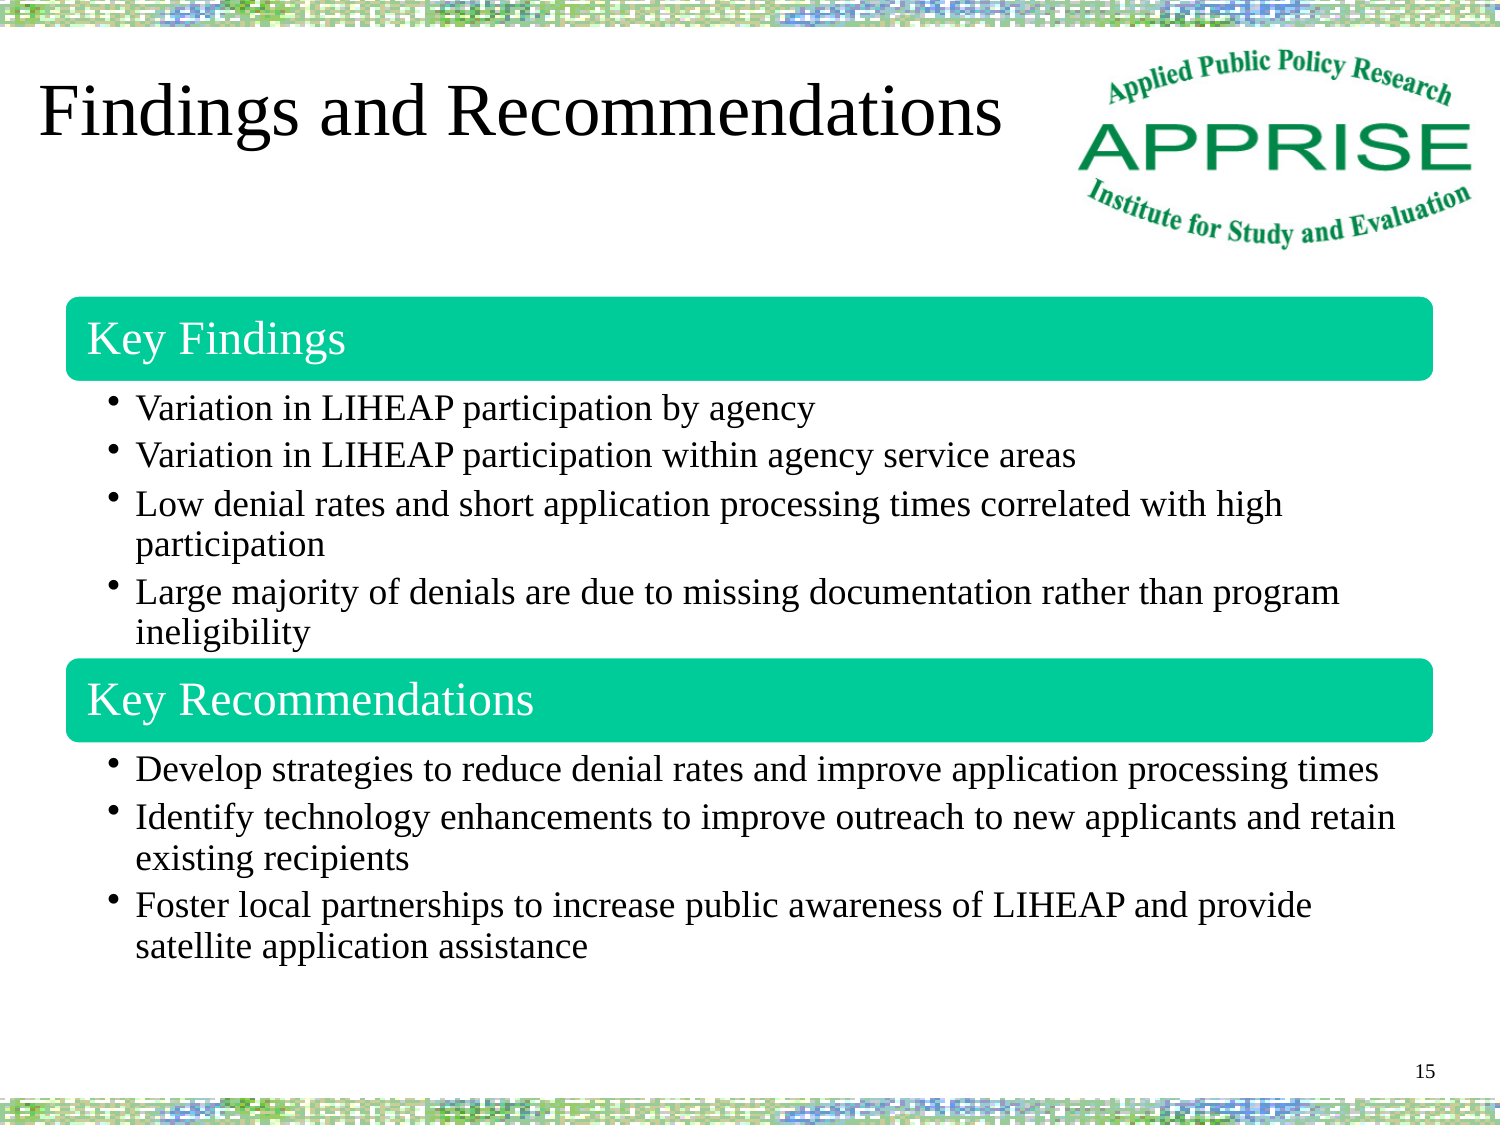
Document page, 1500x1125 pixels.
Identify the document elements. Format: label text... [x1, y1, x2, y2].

picture [0, 1098, 1500, 1125]
text_box 15 [1399, 1050, 1463, 1090]
picture [0, 0, 1500, 276]
title Findings and Recommendations [23, 36, 1044, 200]
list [63, 262, 1436, 1051]
